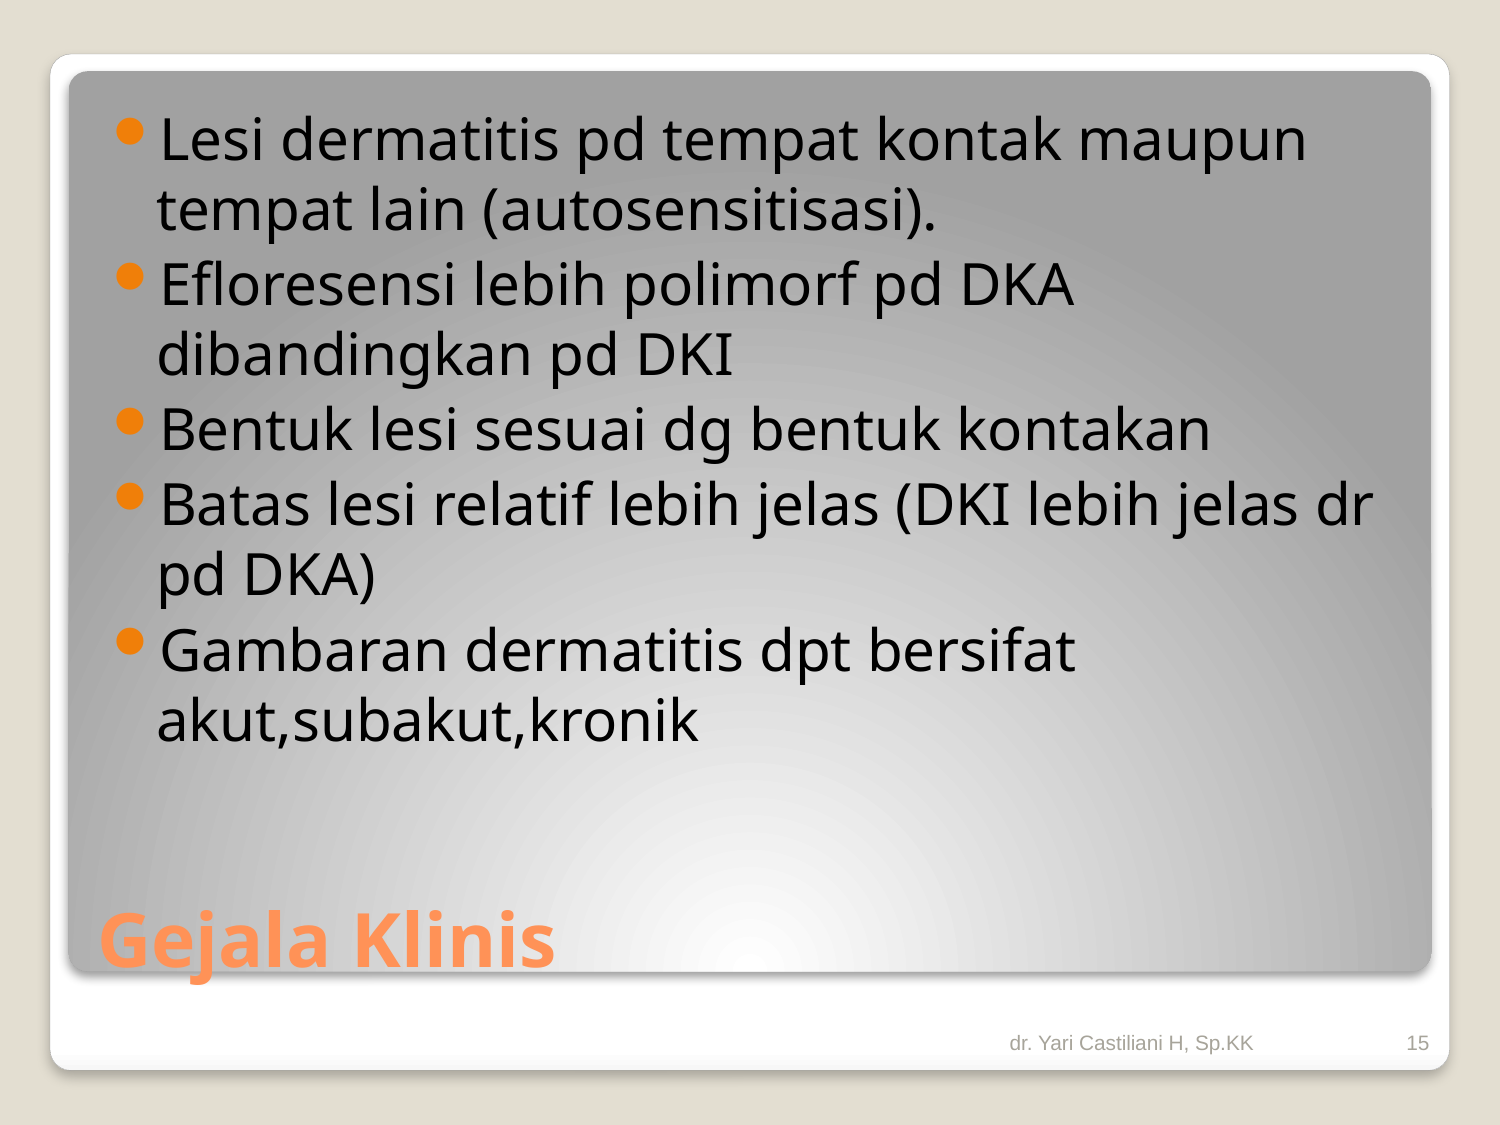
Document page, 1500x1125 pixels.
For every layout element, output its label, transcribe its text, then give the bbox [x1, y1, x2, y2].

title Gejala Klinis [82, 817, 1425, 990]
slide_number 15 [1369, 1002, 1445, 1063]
footer dr. Yari Castiliani H, Sp.KK [994, 1002, 1369, 1063]
list Lesi dermatitis pd tempat kontak maupun tempat lain (autosensitisasi). Efloresensi lebih polimorf pd DKA dibandingkan pd DKI Bentuk lesi sesuai dg bentuk kontakan Batas lesi relatif lebih jelas (DKI lebih jelas dr pd DKA) Gambaran dermatitis dpt bersifat akut,subakut,kronik [82, 86, 1425, 774]
